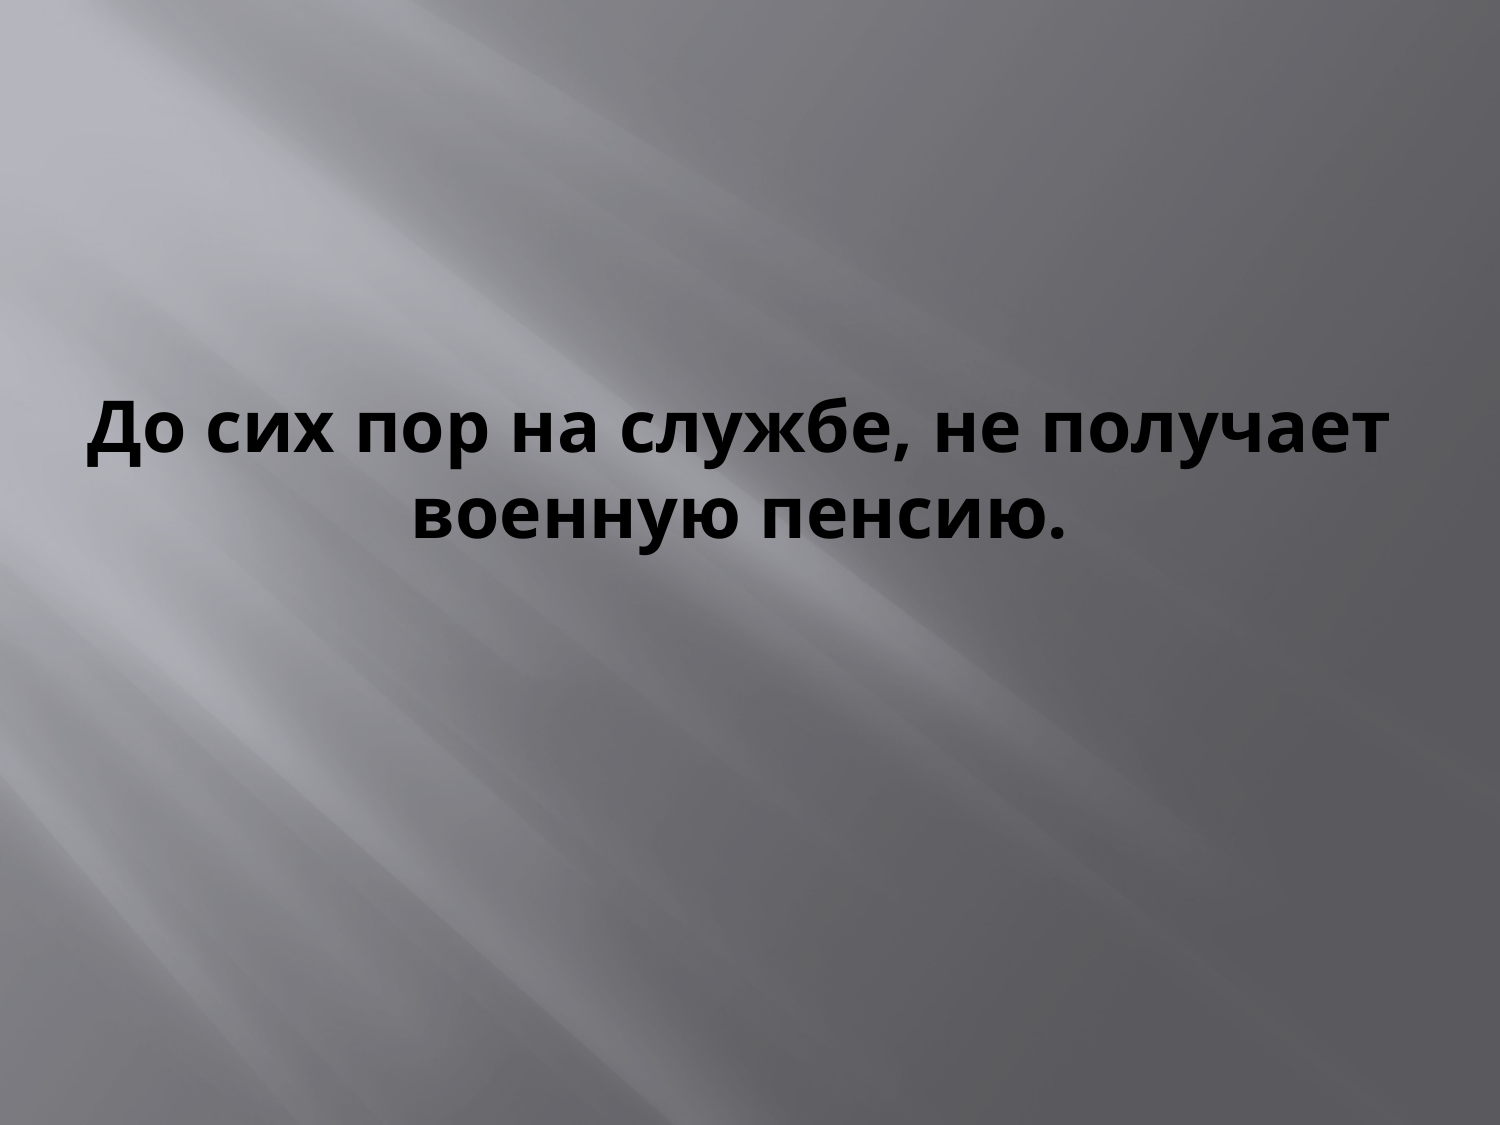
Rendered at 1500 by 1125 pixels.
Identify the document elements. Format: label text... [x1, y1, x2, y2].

title До сих пор на службе, не получает военную пенсию. [64, 373, 1415, 561]
